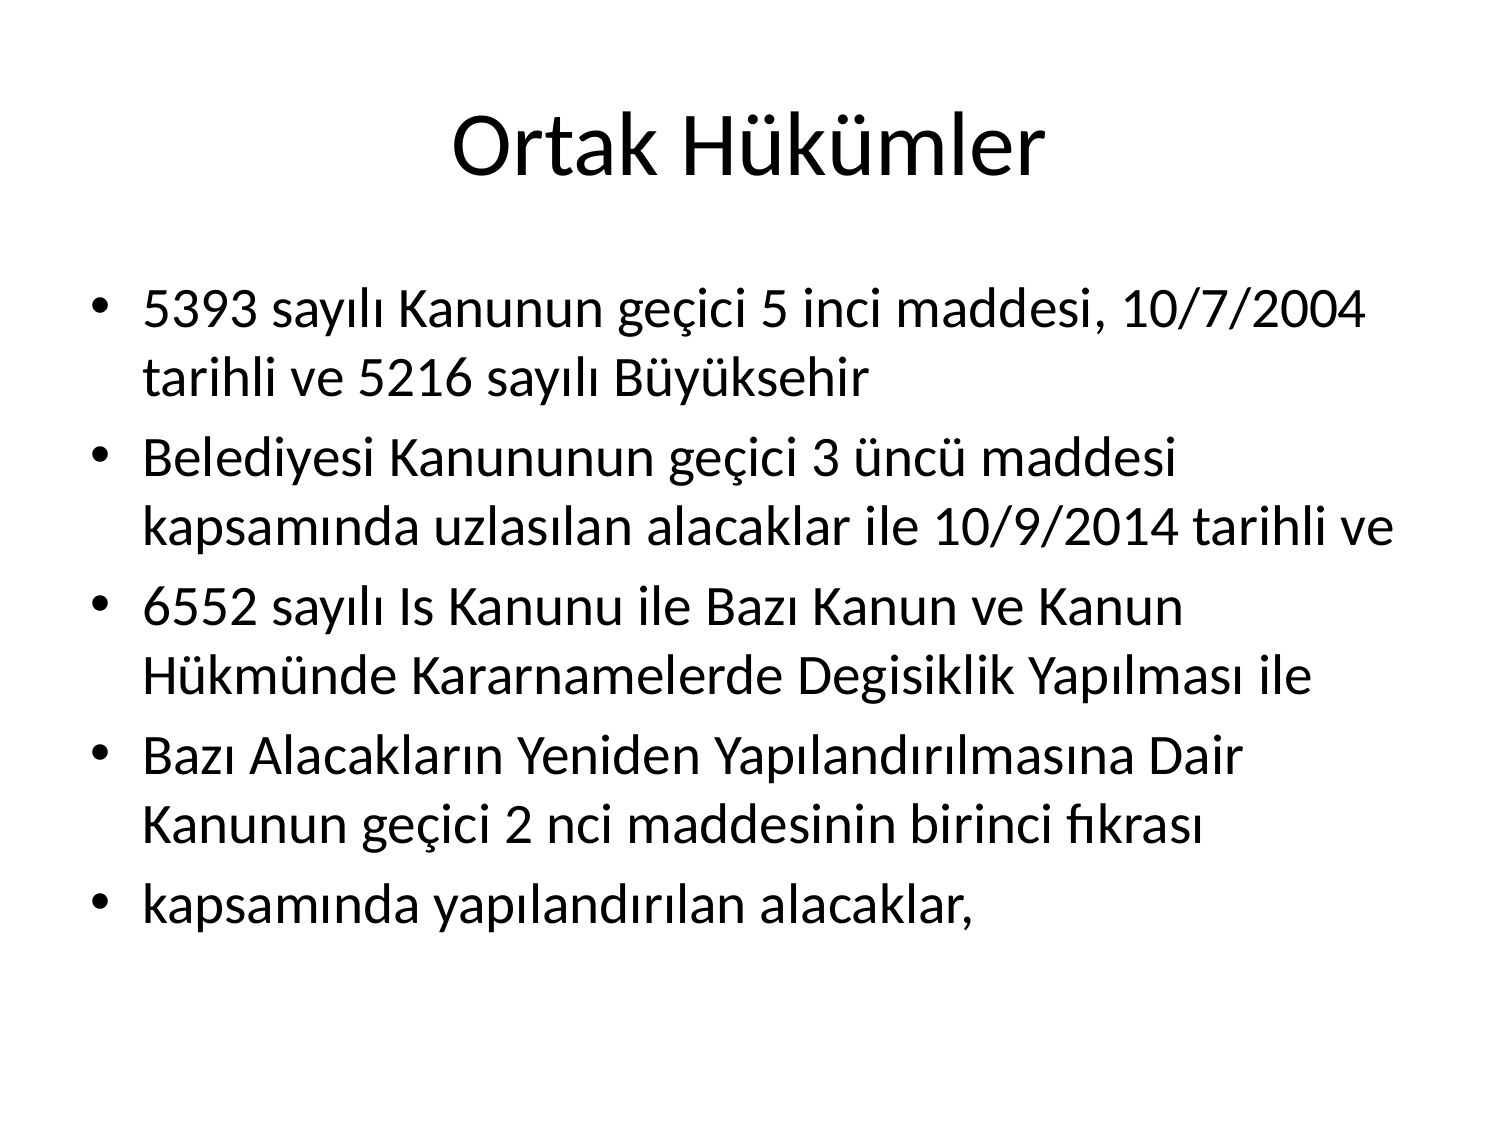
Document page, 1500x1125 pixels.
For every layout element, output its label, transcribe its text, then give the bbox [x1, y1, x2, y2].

list 5393 sayılı Kanunun geçici 5 inci maddesi, 10/7/2004 tarihli ve 5216 sayılı Büyüksehir Belediyesi Kanununun geçici 3 üncü maddesi kapsamında uzlasılan alacaklar ile 10/9/2014 tarihli ve 6552 sayılı Is Kanunu ile Bazı Kanun ve Kanun Hükmünde Kararnamelerde Degisiklik Yapılması ile Bazı Alacakların Yeniden Yapılandırılmasına Dair Kanunun geçici 2 nci maddesinin birinci fıkrası kapsamında yapılandırılan alacaklar, [75, 262, 1425, 1005]
title Ortak Hükümler [75, 45, 1425, 233]
